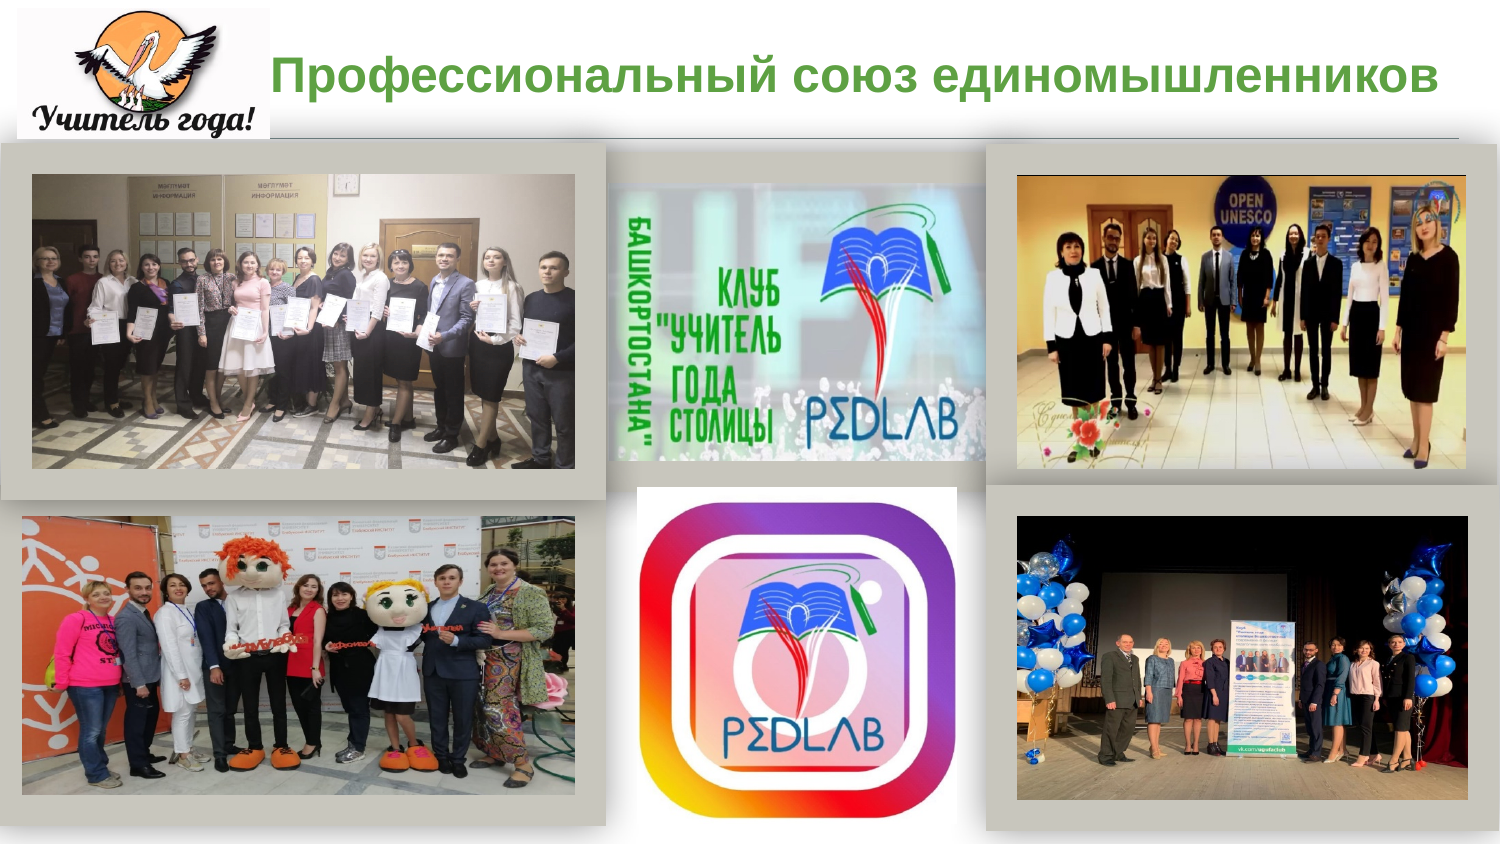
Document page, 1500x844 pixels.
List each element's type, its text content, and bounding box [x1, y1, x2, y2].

text_box Профессиональный союз единомышленников [275, 35, 1455, 111]
picture [608, 182, 987, 462]
picture [21, 516, 576, 795]
picture [1016, 516, 1468, 801]
picture [31, 173, 576, 470]
picture [1016, 174, 1467, 470]
picture [17, 8, 270, 139]
picture [637, 487, 957, 824]
